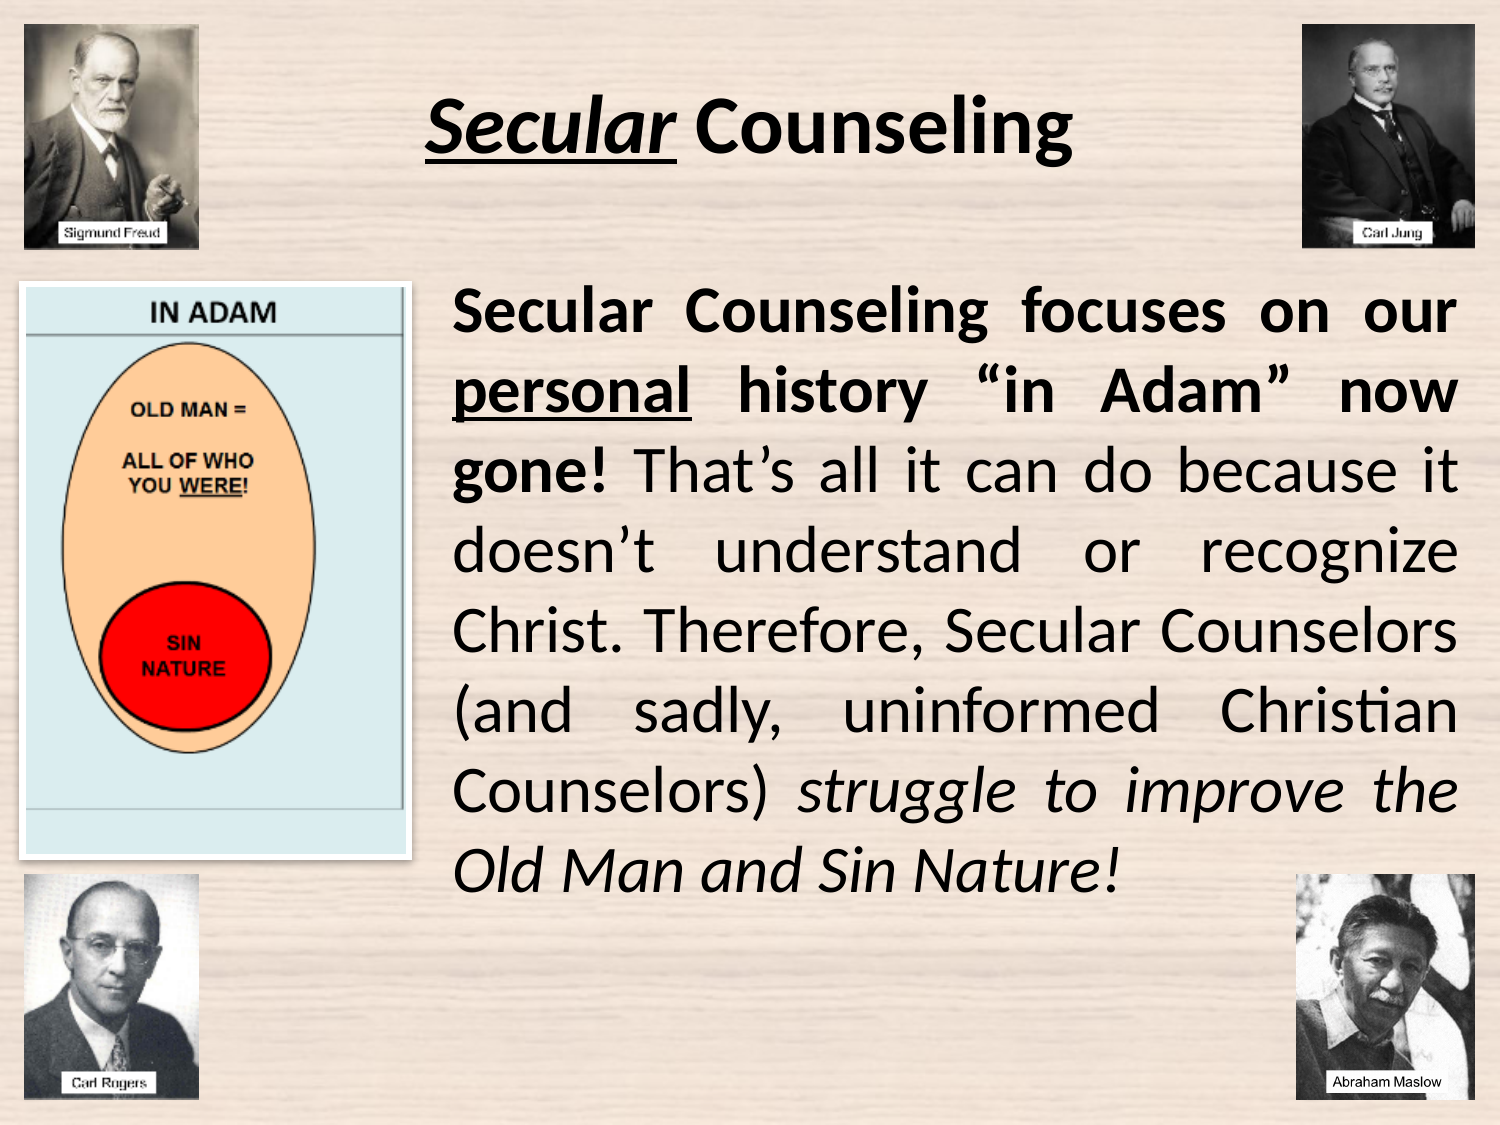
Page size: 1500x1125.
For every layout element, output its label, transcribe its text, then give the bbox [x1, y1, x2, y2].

picture [1295, 874, 1476, 1101]
text_box Secular Counseling [406, 62, 1094, 178]
picture [24, 874, 199, 1101]
picture [24, 24, 199, 251]
picture [25, 287, 407, 855]
text_box Secular Counseling focuses on our personal history “in Adam” now gone! That’s all it can do because it doesn’t understand or recognize Christ. Therefore, Secular Counselors (and sadly, uninformed Christian Counselors) struggle to improve the Old Man and Sin Nature! [437, 258, 1475, 914]
picture [1302, 24, 1476, 251]
